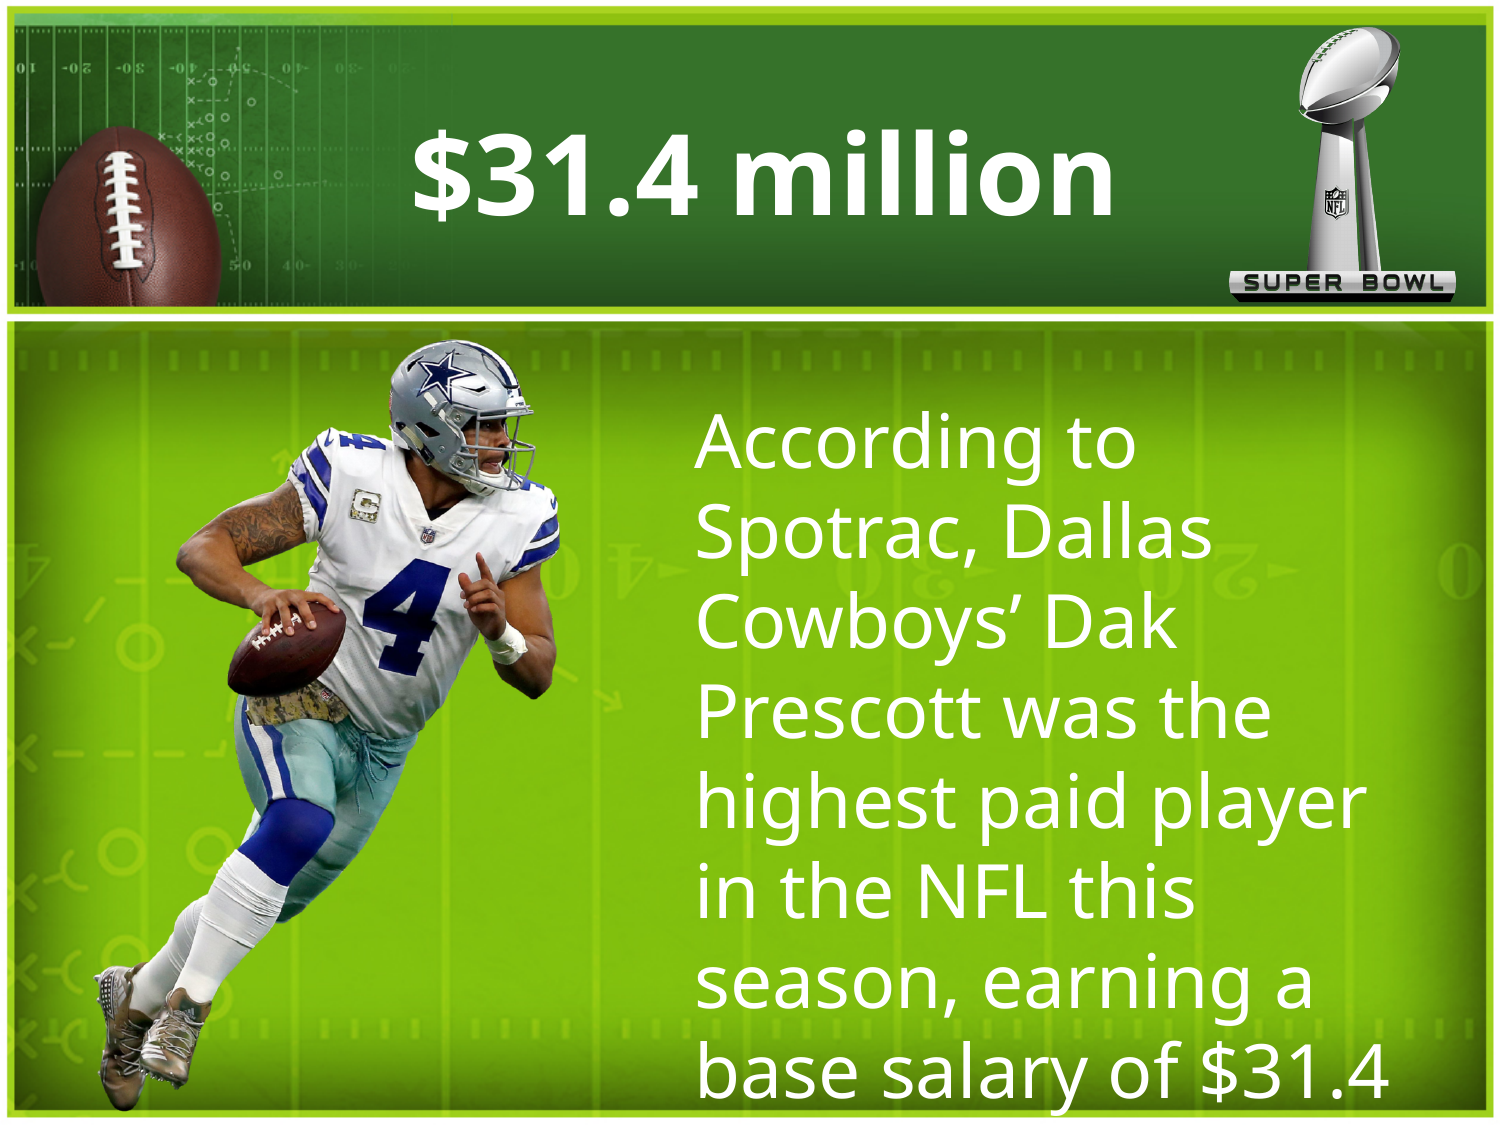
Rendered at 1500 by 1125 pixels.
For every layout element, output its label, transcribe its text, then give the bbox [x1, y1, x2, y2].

list According to Spotrac, Dallas Cowboys’ Dak Prescott was the highest paid player in the NFL this season, earning a base salary of $31.4 million [679, 385, 1456, 977]
picture [0, 0, 1500, 1125]
title $31.4 million [395, 111, 1223, 230]
